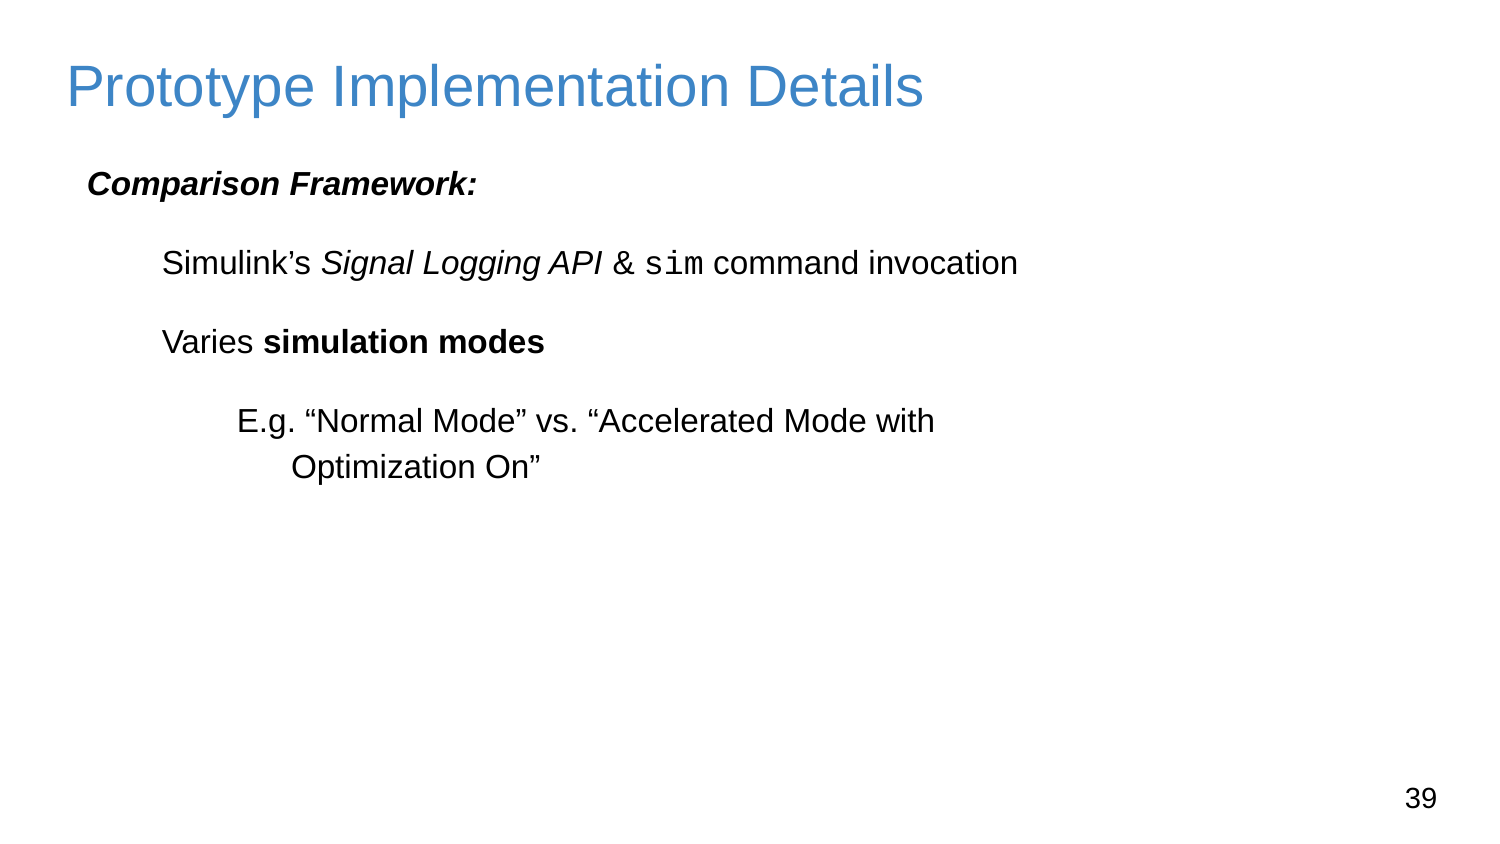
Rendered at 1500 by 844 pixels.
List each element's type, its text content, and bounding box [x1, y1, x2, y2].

slide_number 38 [1389, 764, 1480, 830]
title Prototype Implementation Details [51, 23, 1449, 117]
text_box Comparison Framework: Simulink’s Signal Logging API & sim command invocation Varies simulation modes E.g. “Normal Mode” vs. “Accelerated Mode with Optimization On” [51, 141, 1097, 441]
